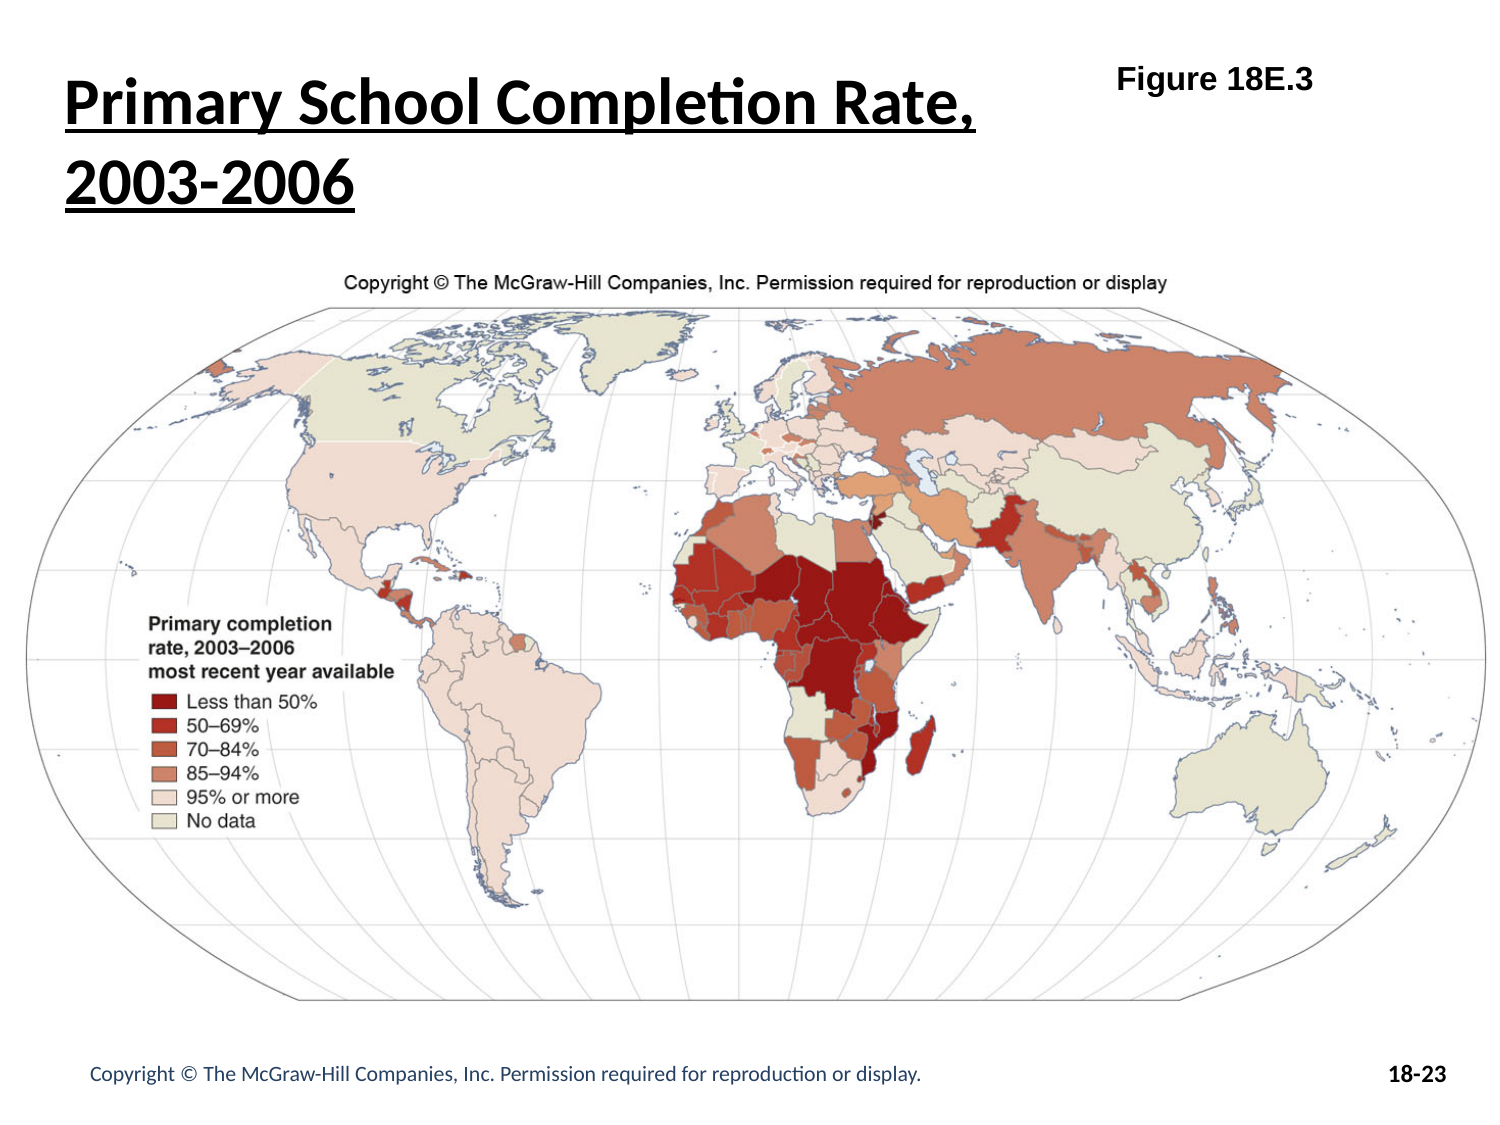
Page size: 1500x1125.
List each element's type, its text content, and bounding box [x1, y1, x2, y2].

text_box Primary School Completion Rate, 2003-2006 [49, 50, 1100, 225]
picture [24, 274, 1488, 1003]
text_box Figure 18E.3 [1101, 49, 1329, 105]
footer Copyright © The McGraw-Hill Companies, Inc. Permission required for reproduction or display. [75, 1042, 1038, 1103]
slide_number 18-23 [1038, 1042, 1462, 1103]
